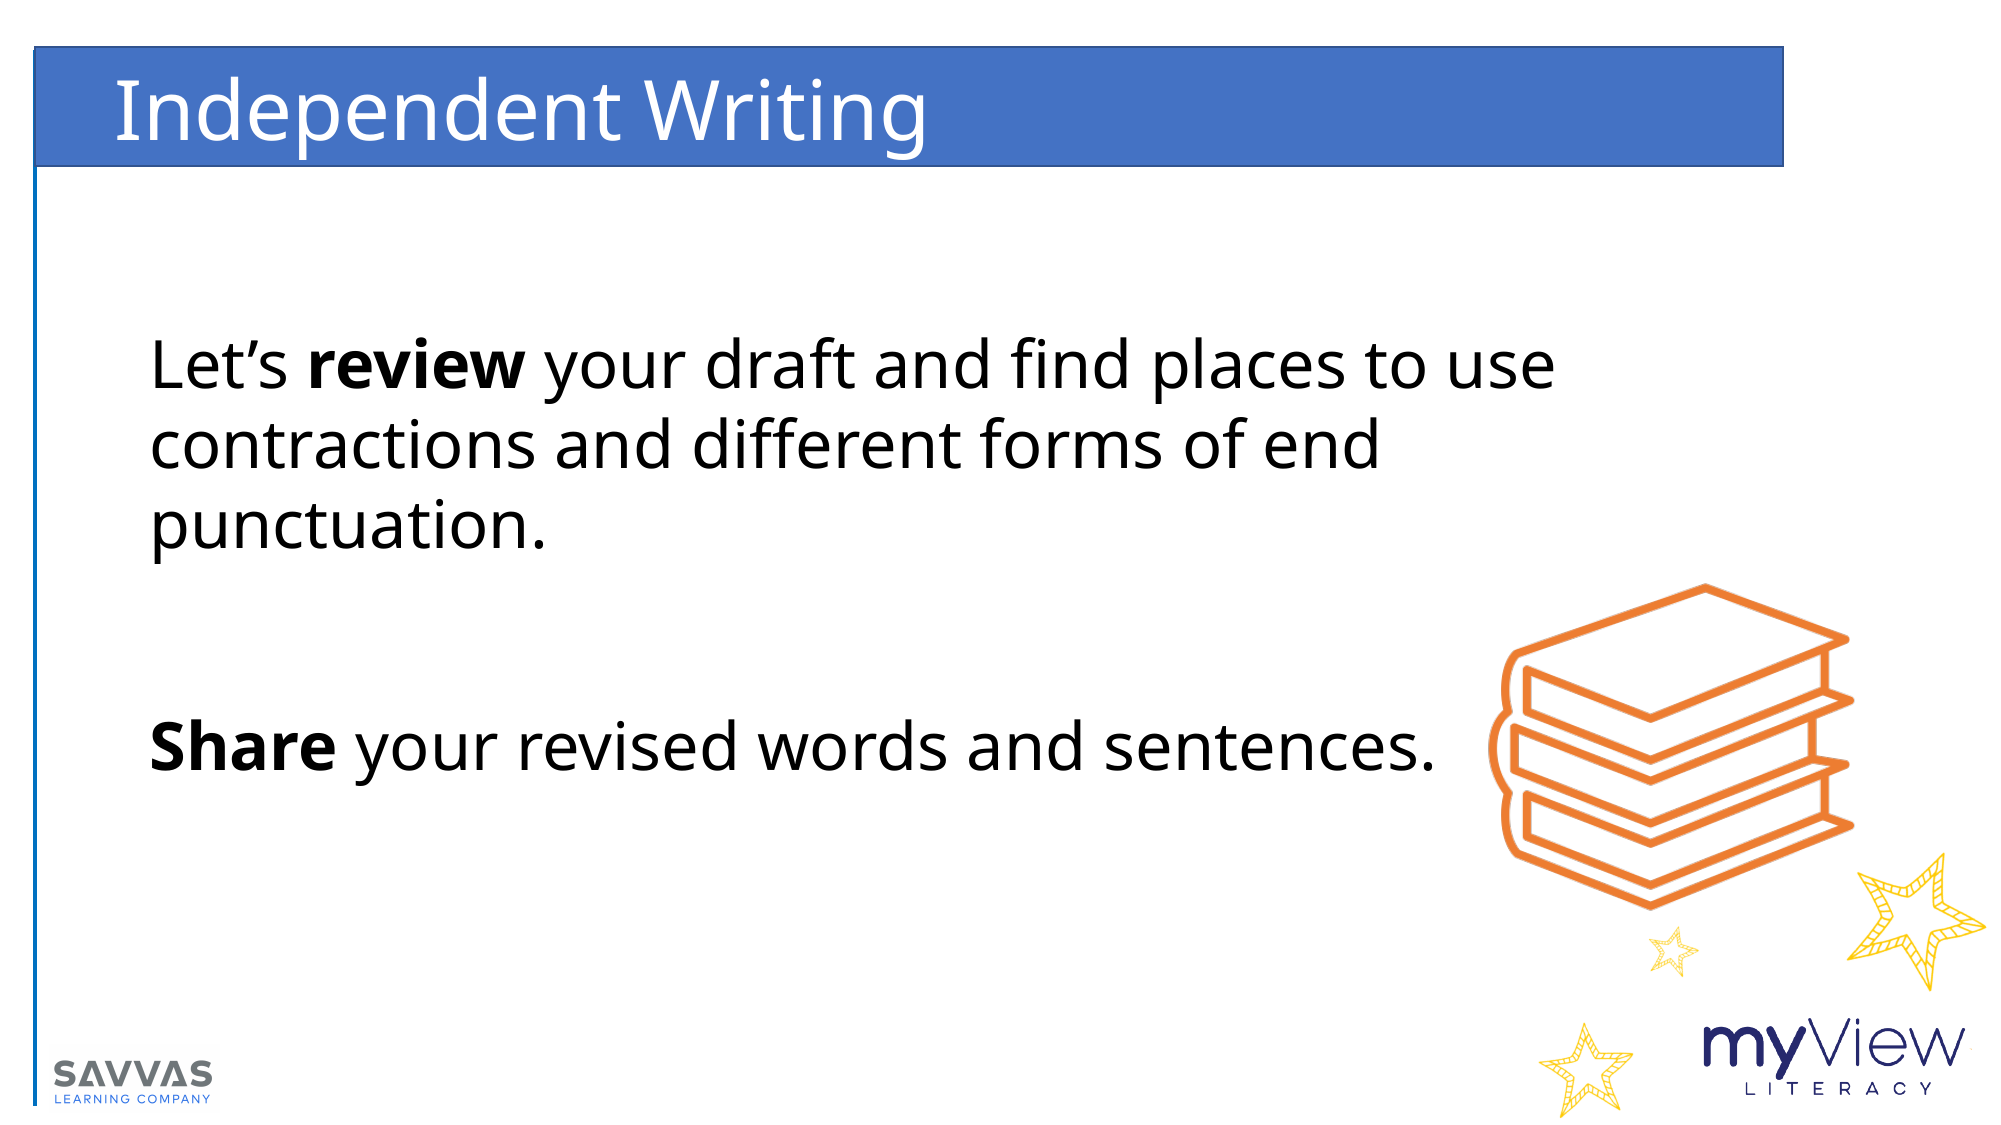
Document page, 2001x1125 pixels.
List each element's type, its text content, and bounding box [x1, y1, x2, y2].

text_box Share your revised words and sentences. [134, 696, 1470, 792]
picture [48, 1043, 220, 1113]
text_box Independent Writing [34, 46, 1784, 167]
picture [1475, 549, 2000, 1125]
text_box Let’s review your draft and find places to use contractions and different forms of end punctuation. [134, 314, 1675, 570]
